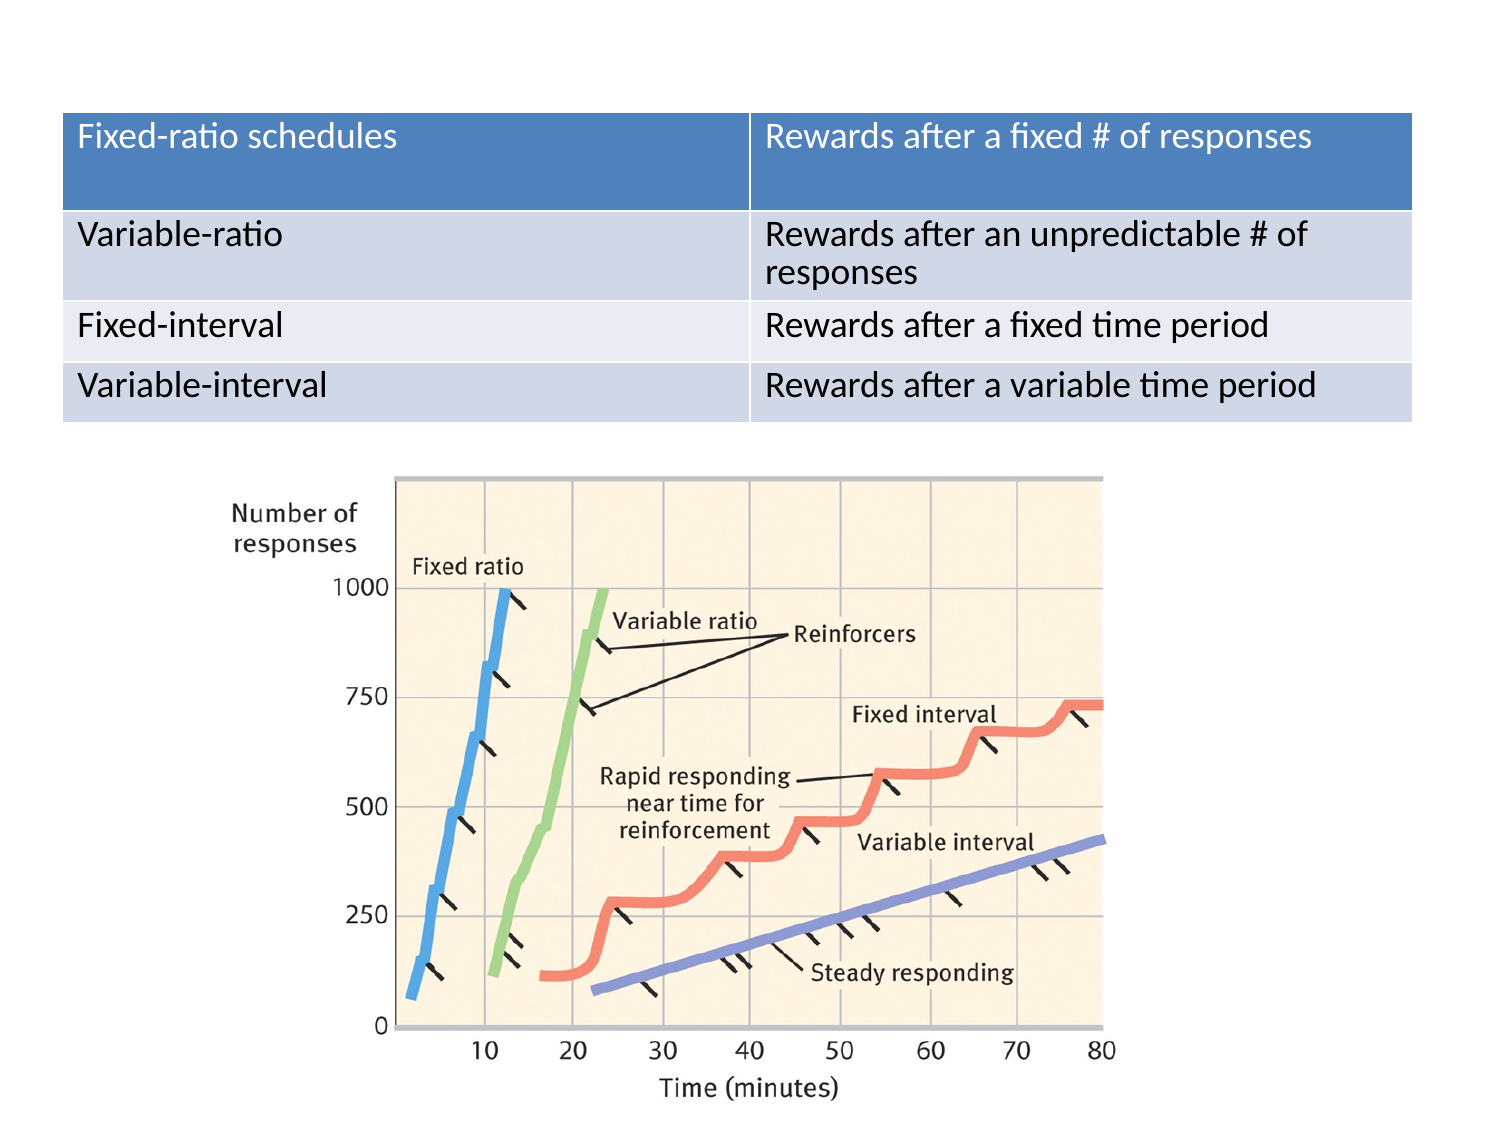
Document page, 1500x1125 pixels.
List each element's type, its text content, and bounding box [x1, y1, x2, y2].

table_header Fixed-ratio schedules [63, 113, 749, 210]
table_cell Rewards after a variable time period [751, 363, 1412, 422]
table_cell Variable-ratio [63, 212, 749, 300]
table_cell Variable-interval [63, 363, 749, 422]
picture [212, 462, 1134, 1120]
table_cell Rewards after a fixed time period [751, 302, 1412, 361]
table_header Rewards after a fixed # of responses [751, 113, 1412, 210]
table_cell Fixed-interval [63, 302, 749, 361]
table_cell Rewards after an unpredictable # of responses [751, 212, 1412, 300]
